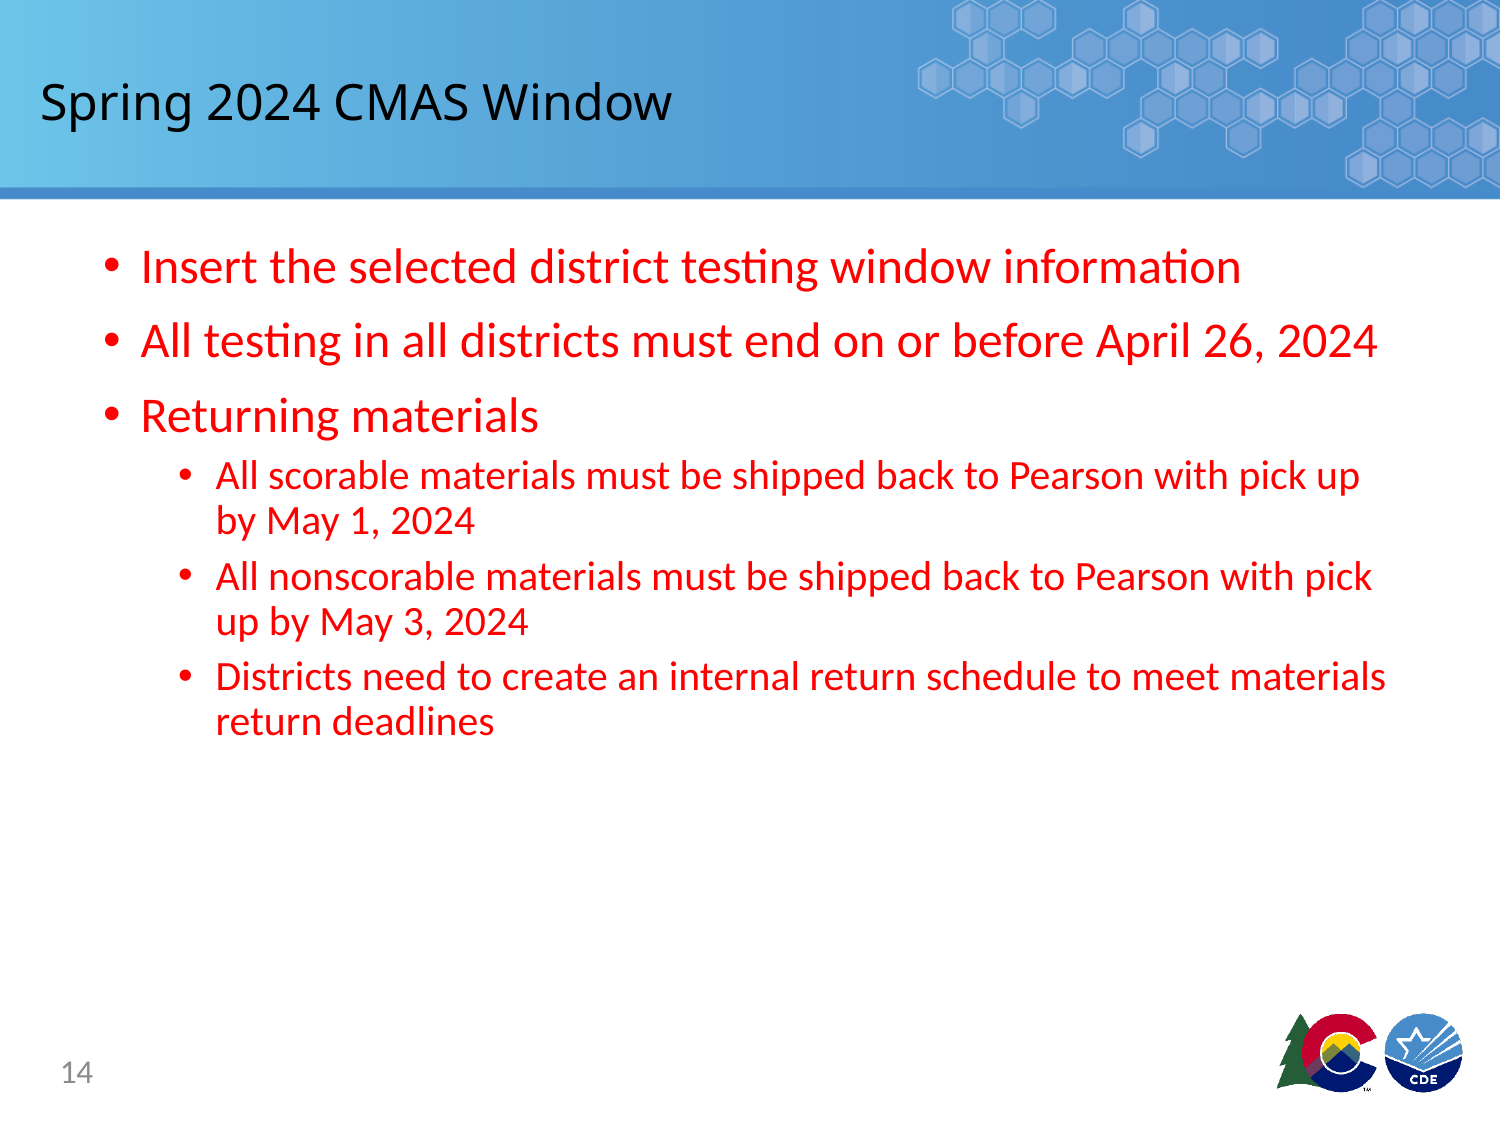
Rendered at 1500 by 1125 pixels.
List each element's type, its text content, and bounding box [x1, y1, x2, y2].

slide_number 14 [45, 1042, 122, 1103]
list Insert the selected district testing window information All testing in all districts must end on or before April 26, 2024 Returning materials All scorable materials must be shipped back to Pearson with pick up by May 1, 2024 All nonscorable materials must be shipped back to Pearson with pick up by May 3, 2024 Districts need to create an internal return schedule to meet materials return deadlines [103, 239, 1397, 1002]
picture [1275, 1012, 1463, 1093]
title Spring 2024 CMAS Window [40, 41, 1038, 166]
picture [0, 0, 1500, 200]
